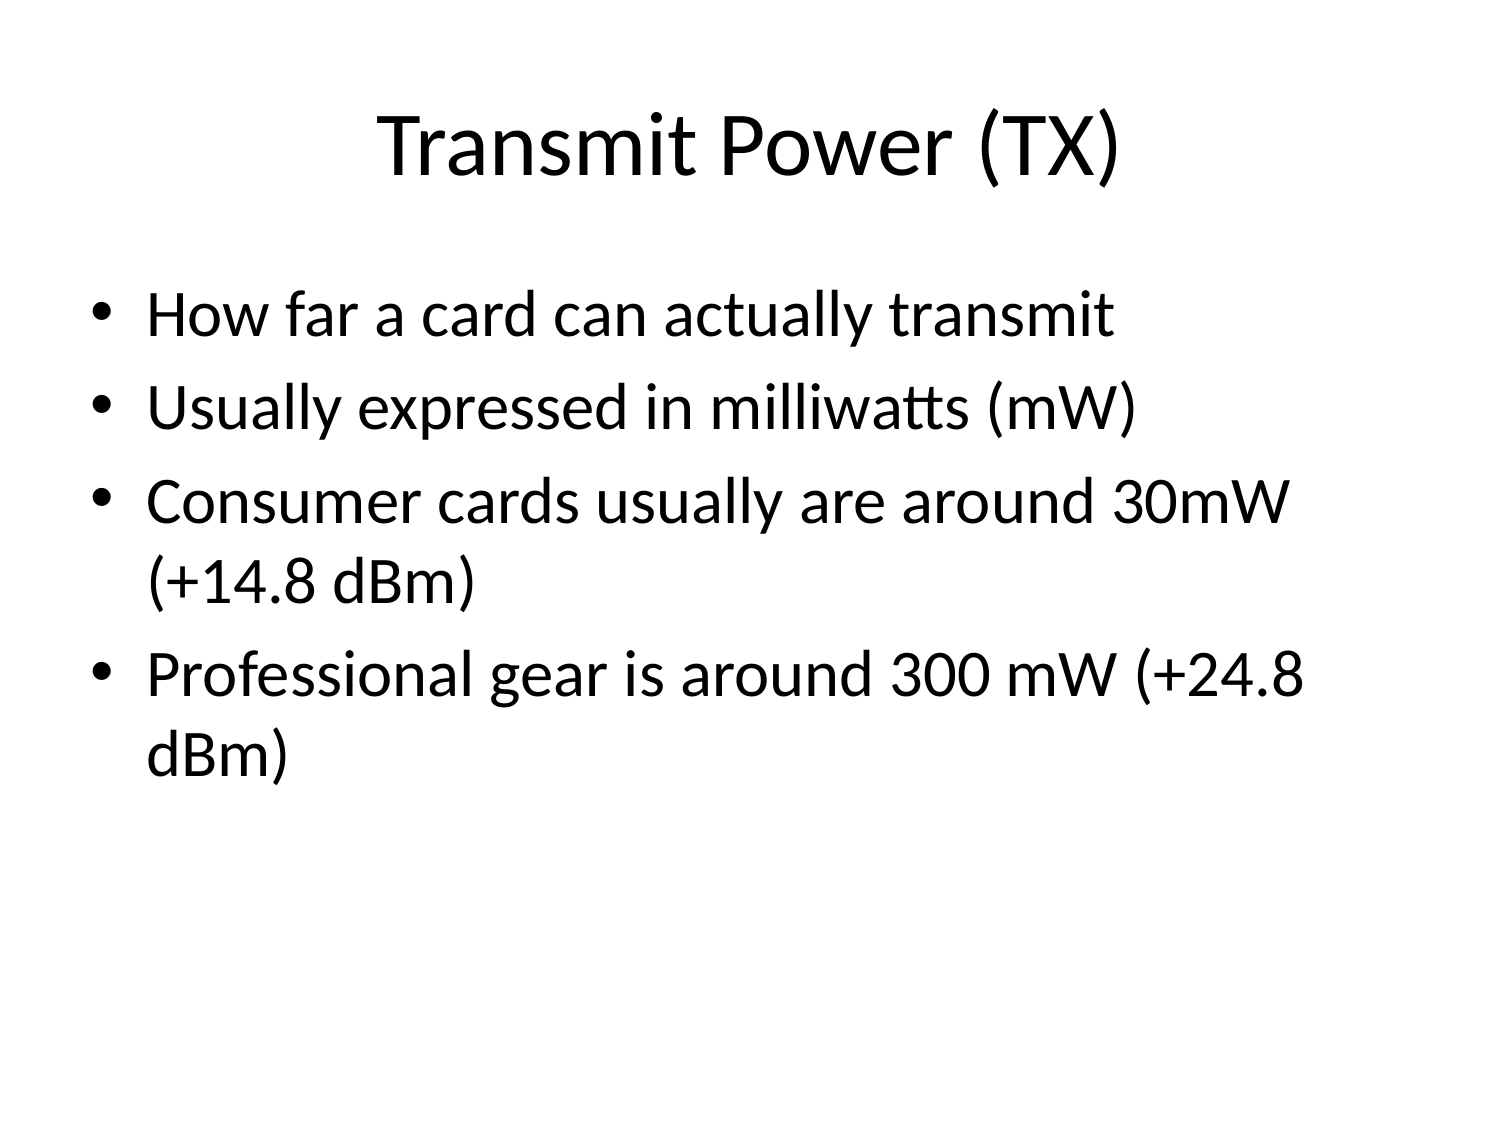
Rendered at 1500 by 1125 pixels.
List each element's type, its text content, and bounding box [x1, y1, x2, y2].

title Transmit Power (TX) [75, 45, 1425, 233]
list How far a card can actually transmit Usually expressed in milliwatts (mW) Consumer cards usually are around 30mW (+14.8 dBm) Professional gear is around 300 mW (+24.8 dBm) [75, 262, 1425, 1005]
